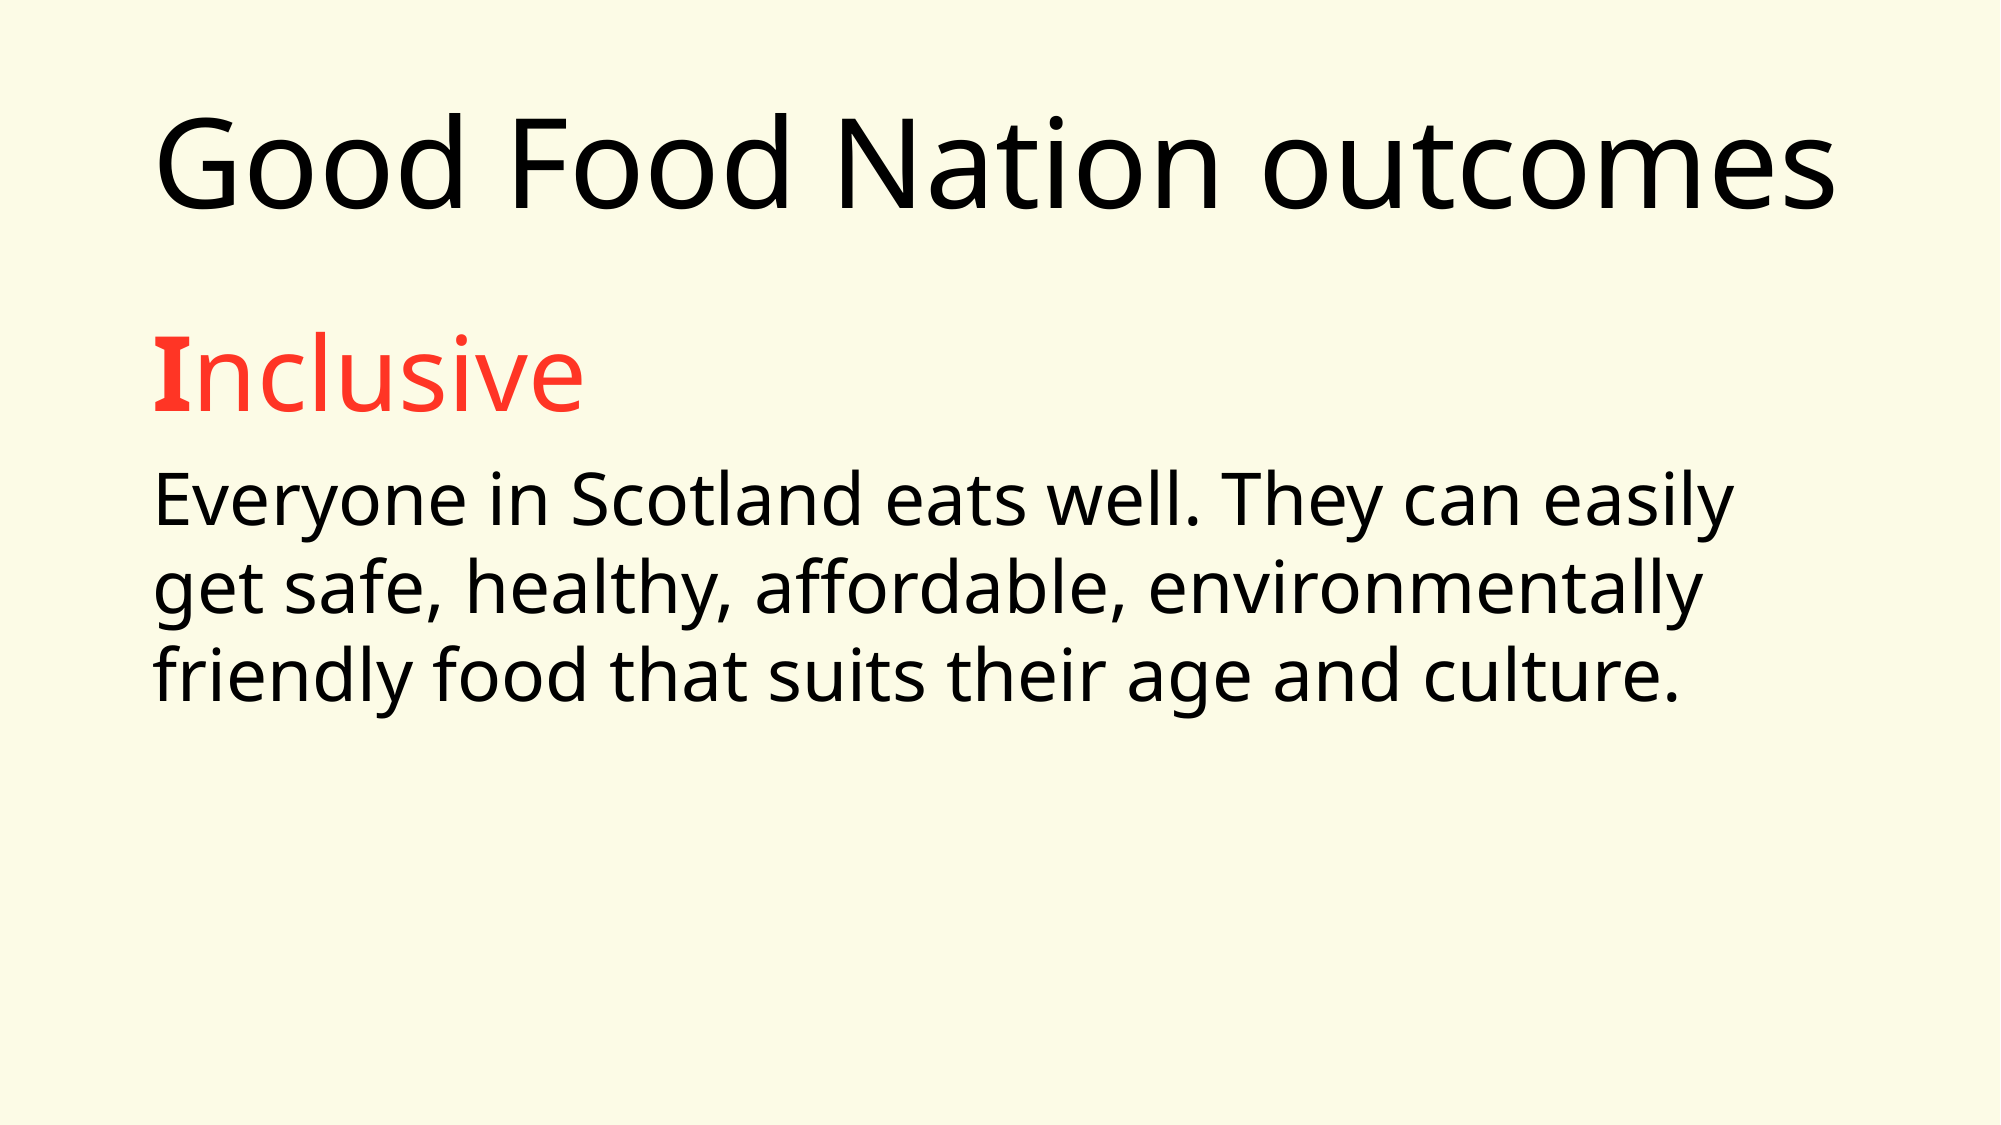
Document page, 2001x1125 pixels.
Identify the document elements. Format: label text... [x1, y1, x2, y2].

title Good Food Nation outcomes [137, 59, 1863, 278]
list Inclusive Everyone in Scotland eats well. They can easily get safe, healthy, affordable, environmentally friendly food that suits their age and culture. [137, 299, 1832, 1014]
